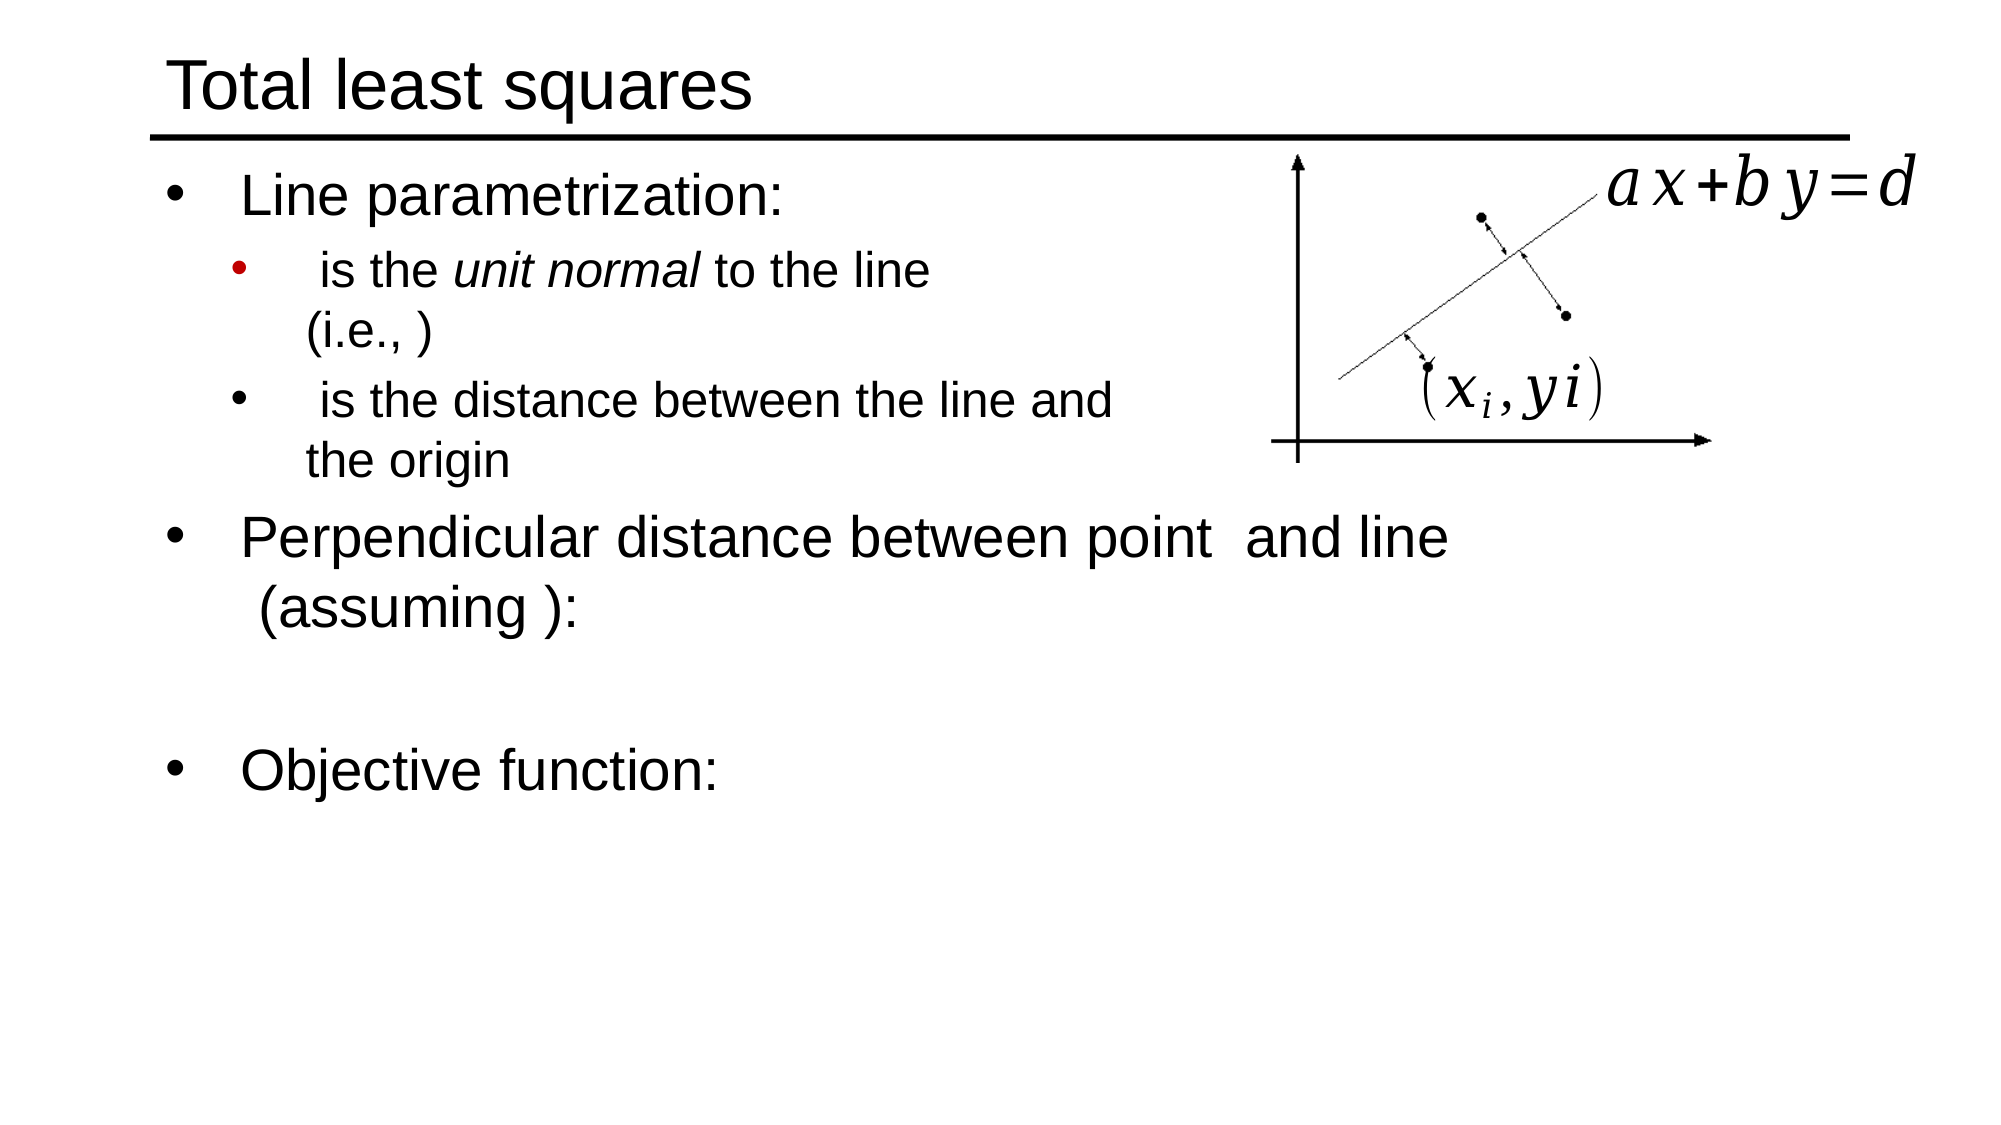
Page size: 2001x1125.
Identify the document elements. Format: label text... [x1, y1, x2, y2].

title Total least squares [149, 12, 1851, 151]
picture [1270, 153, 1713, 463]
